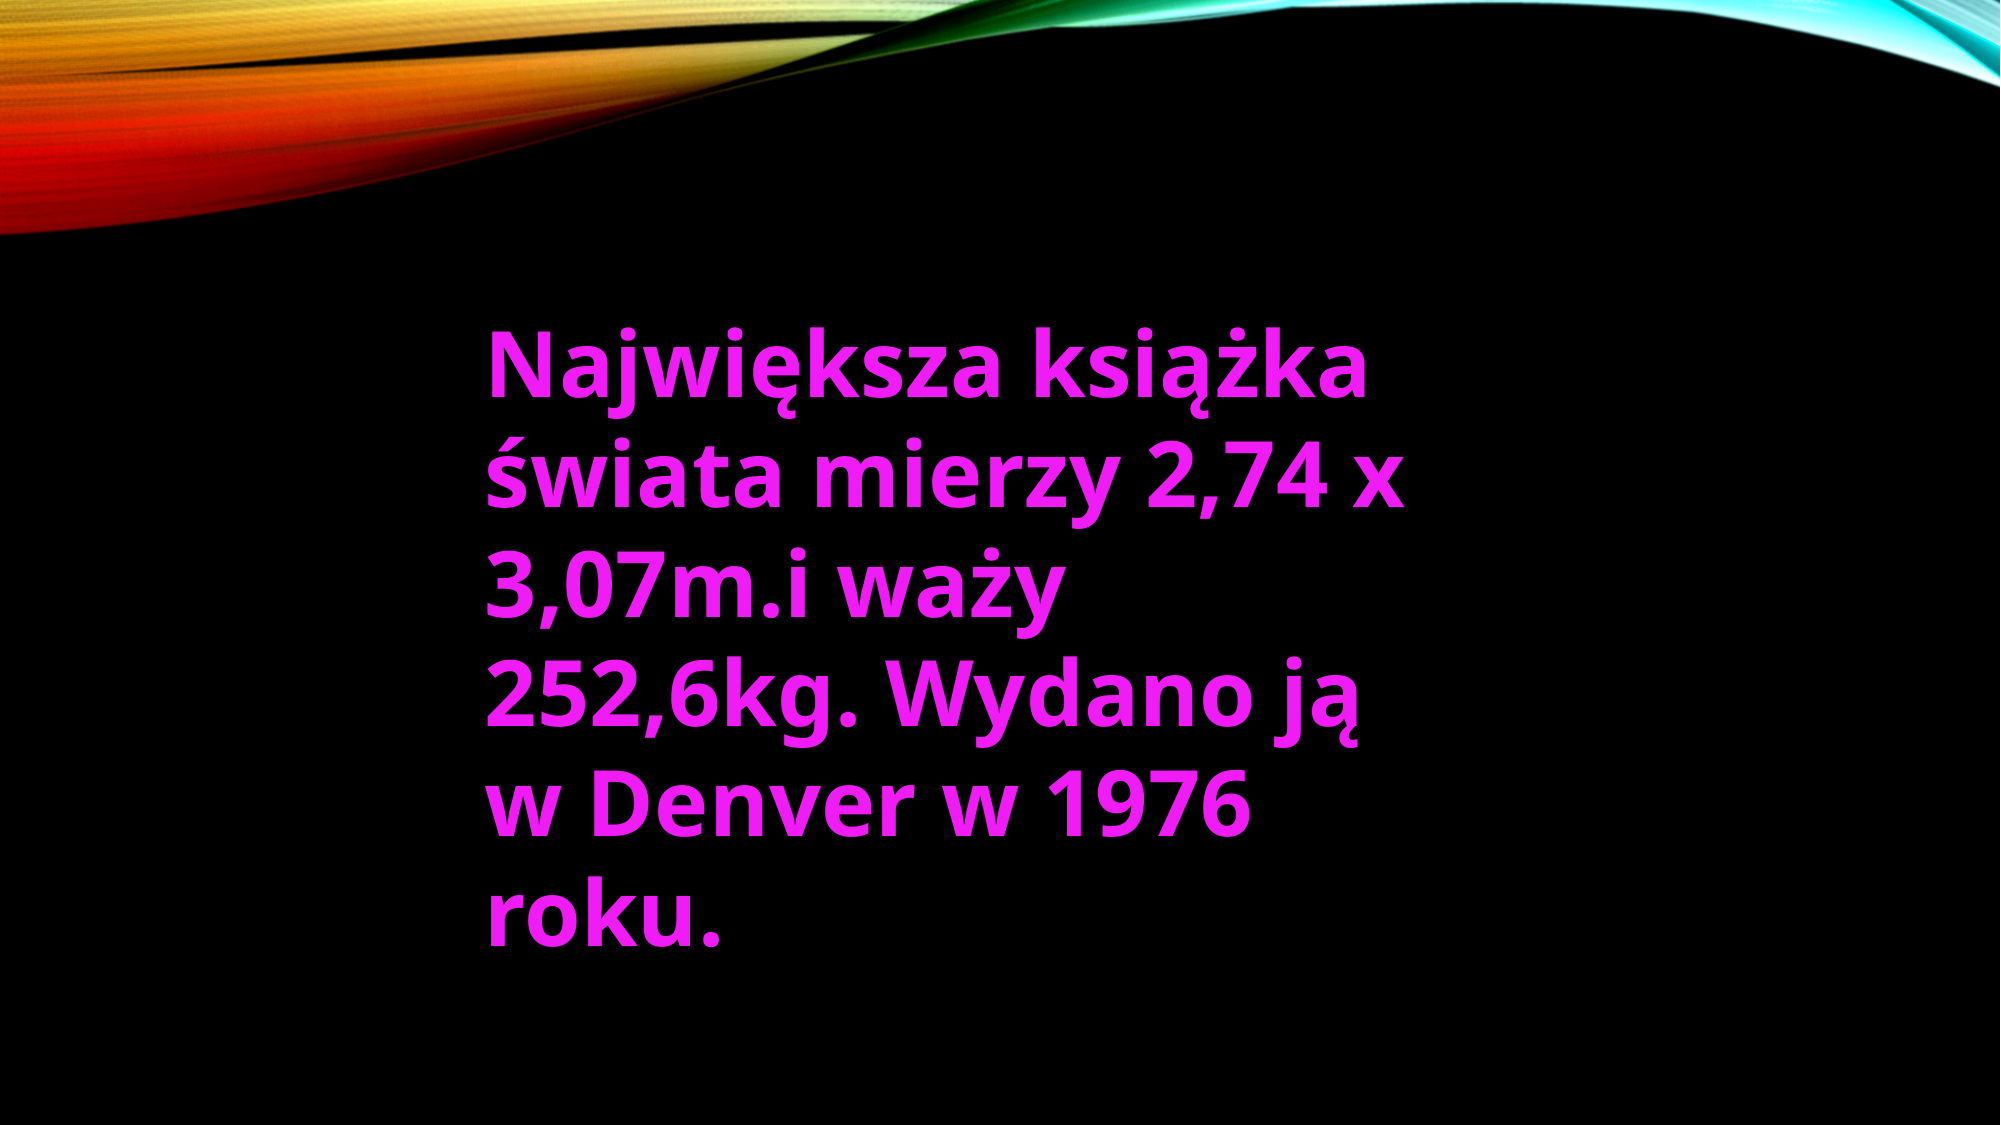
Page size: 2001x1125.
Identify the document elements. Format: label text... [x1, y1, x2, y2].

picture [0, 0, 2000, 237]
text_box Największa książka świata mierzy 2,74 x 3,07m.i waży 252,6kg. Wydano ją w Denver w 1976 roku. [470, 298, 1470, 973]
